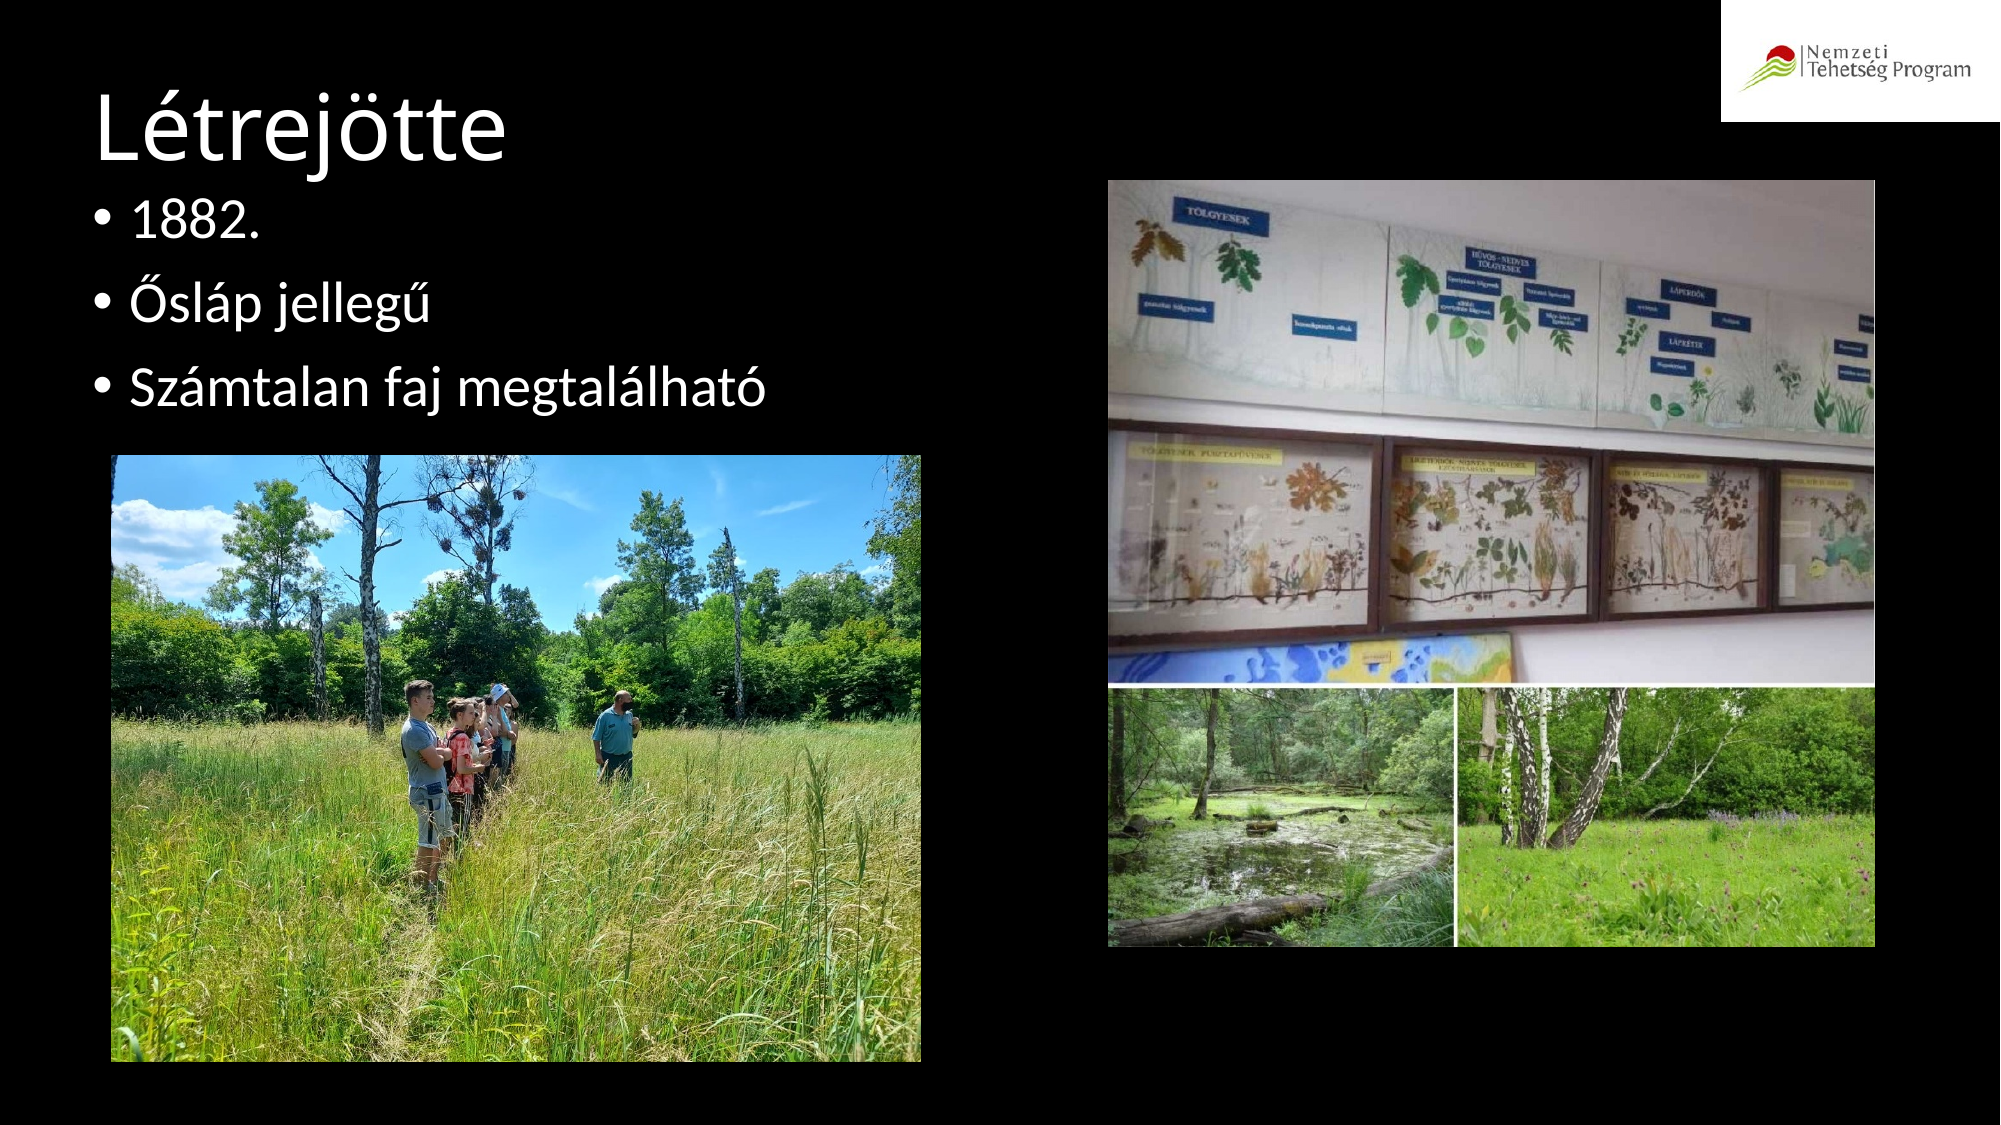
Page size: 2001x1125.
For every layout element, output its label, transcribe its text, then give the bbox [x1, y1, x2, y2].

picture [1108, 180, 1875, 947]
title Létrejötte [77, 22, 1803, 181]
picture [111, 455, 921, 1062]
picture [1721, 0, 2000, 122]
list 1882. Ősláp jellegű Számtalan faj megtalálható [77, 181, 1108, 895]
